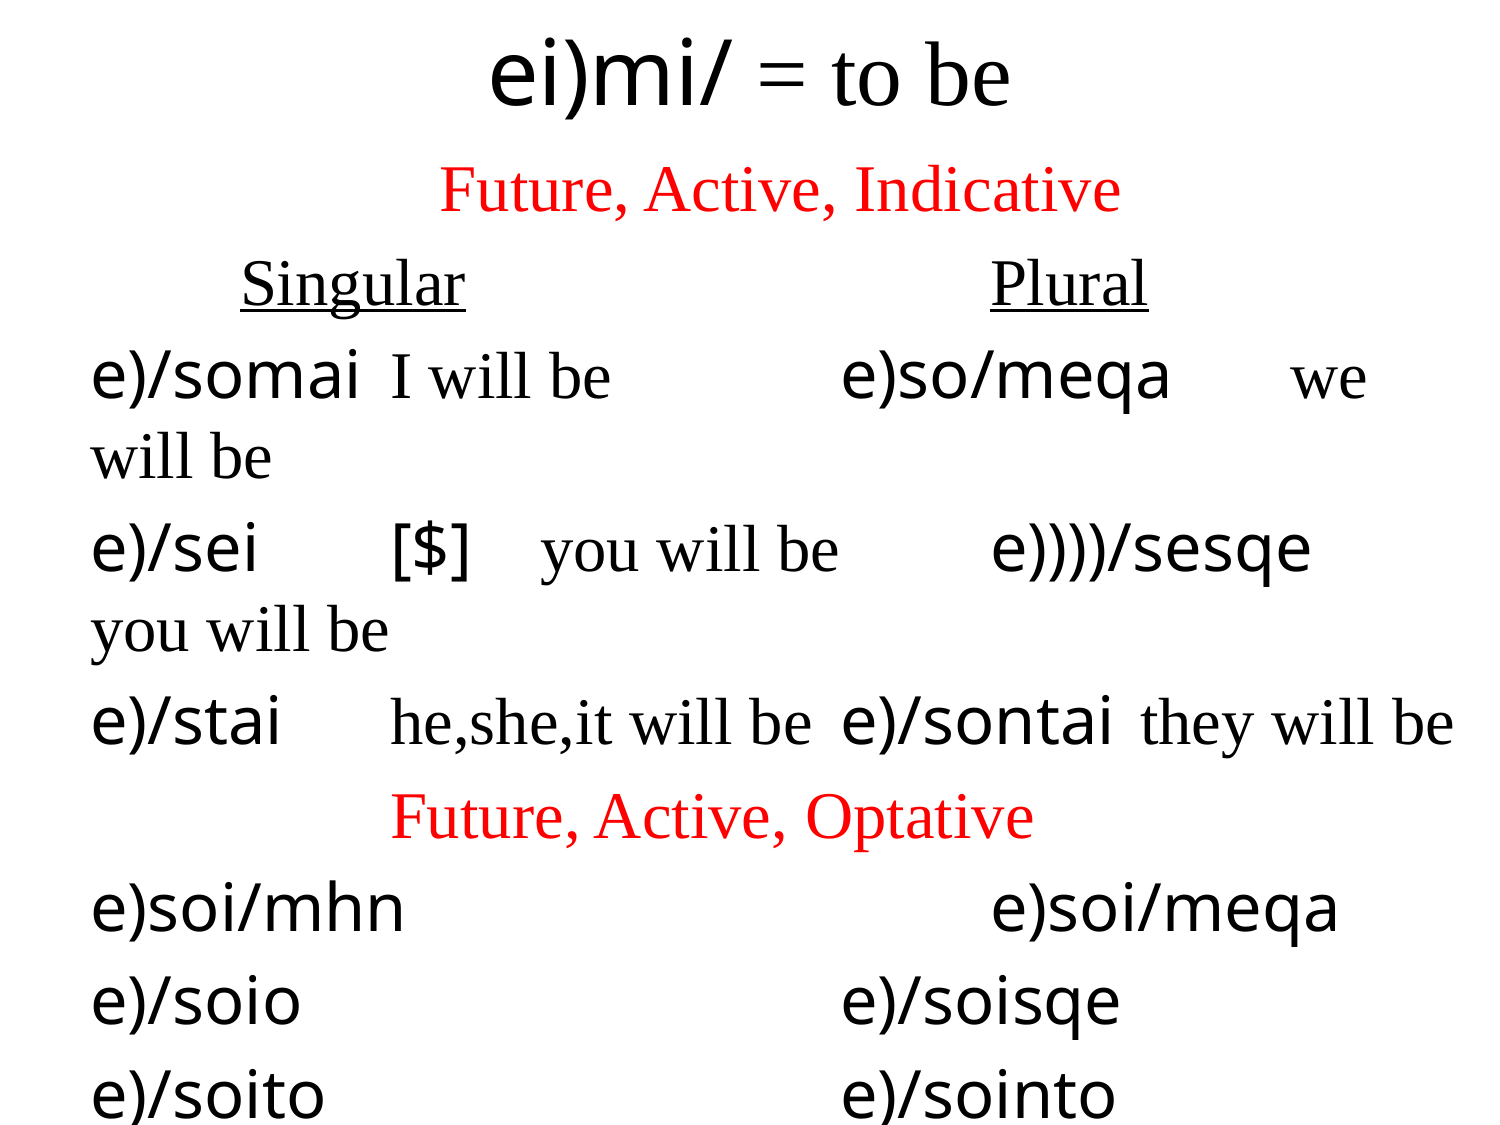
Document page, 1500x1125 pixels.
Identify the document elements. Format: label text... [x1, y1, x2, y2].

title ei)mi/ = to be [75, 0, 1425, 137]
list Future, Active, Indicative Singular Plural e)/somai I will be e)so/meqa we will be e)/sei [$] you will be e))))/sesqe you will be e)/stai he,she,it will be e)/sontai they will be Future, Active, Optative e)soi/mhn e)soi/meqa e)/soio e)/soisqe e)/soito e)/sointo [75, 137, 1488, 1113]
